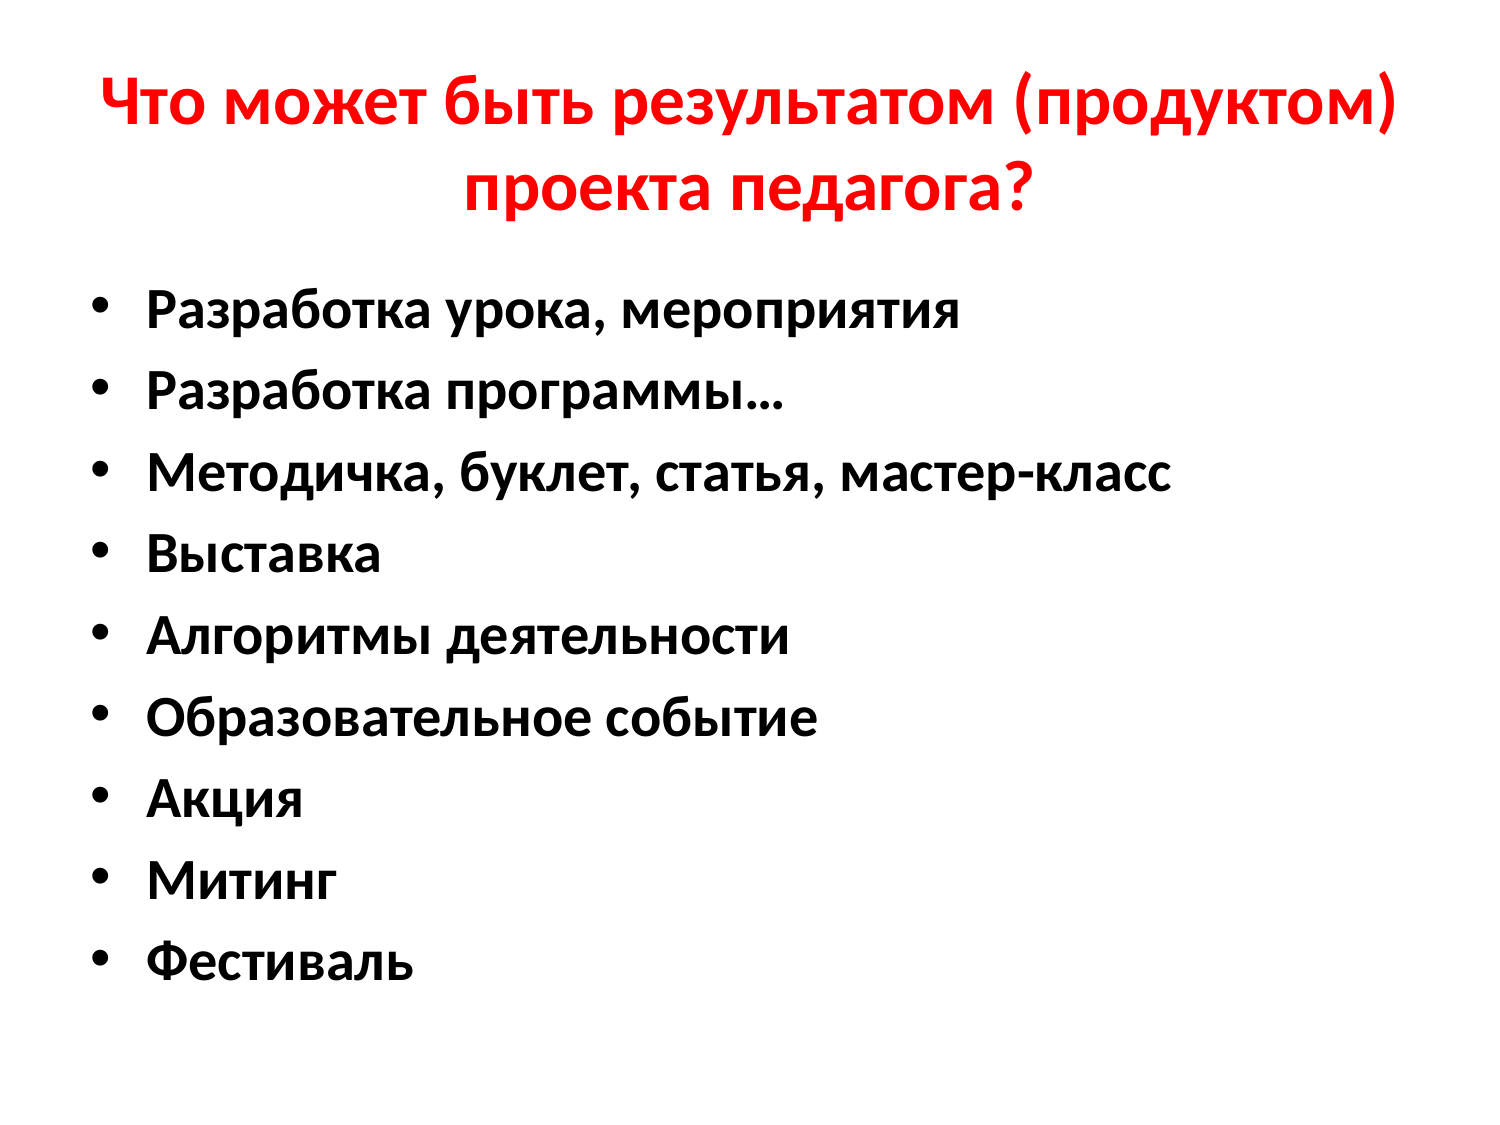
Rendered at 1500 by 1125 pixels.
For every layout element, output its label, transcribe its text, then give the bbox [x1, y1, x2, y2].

list Разработка урока, мероприятия Разработка программы… Методичка, буклет, статья, мастер-класс Выставка Алгоритмы деятельности Образовательное событие Акция Митинг Фестиваль [75, 262, 1425, 1005]
title Что может быть результатом (продуктом) проекта педагога? [75, 45, 1425, 233]
